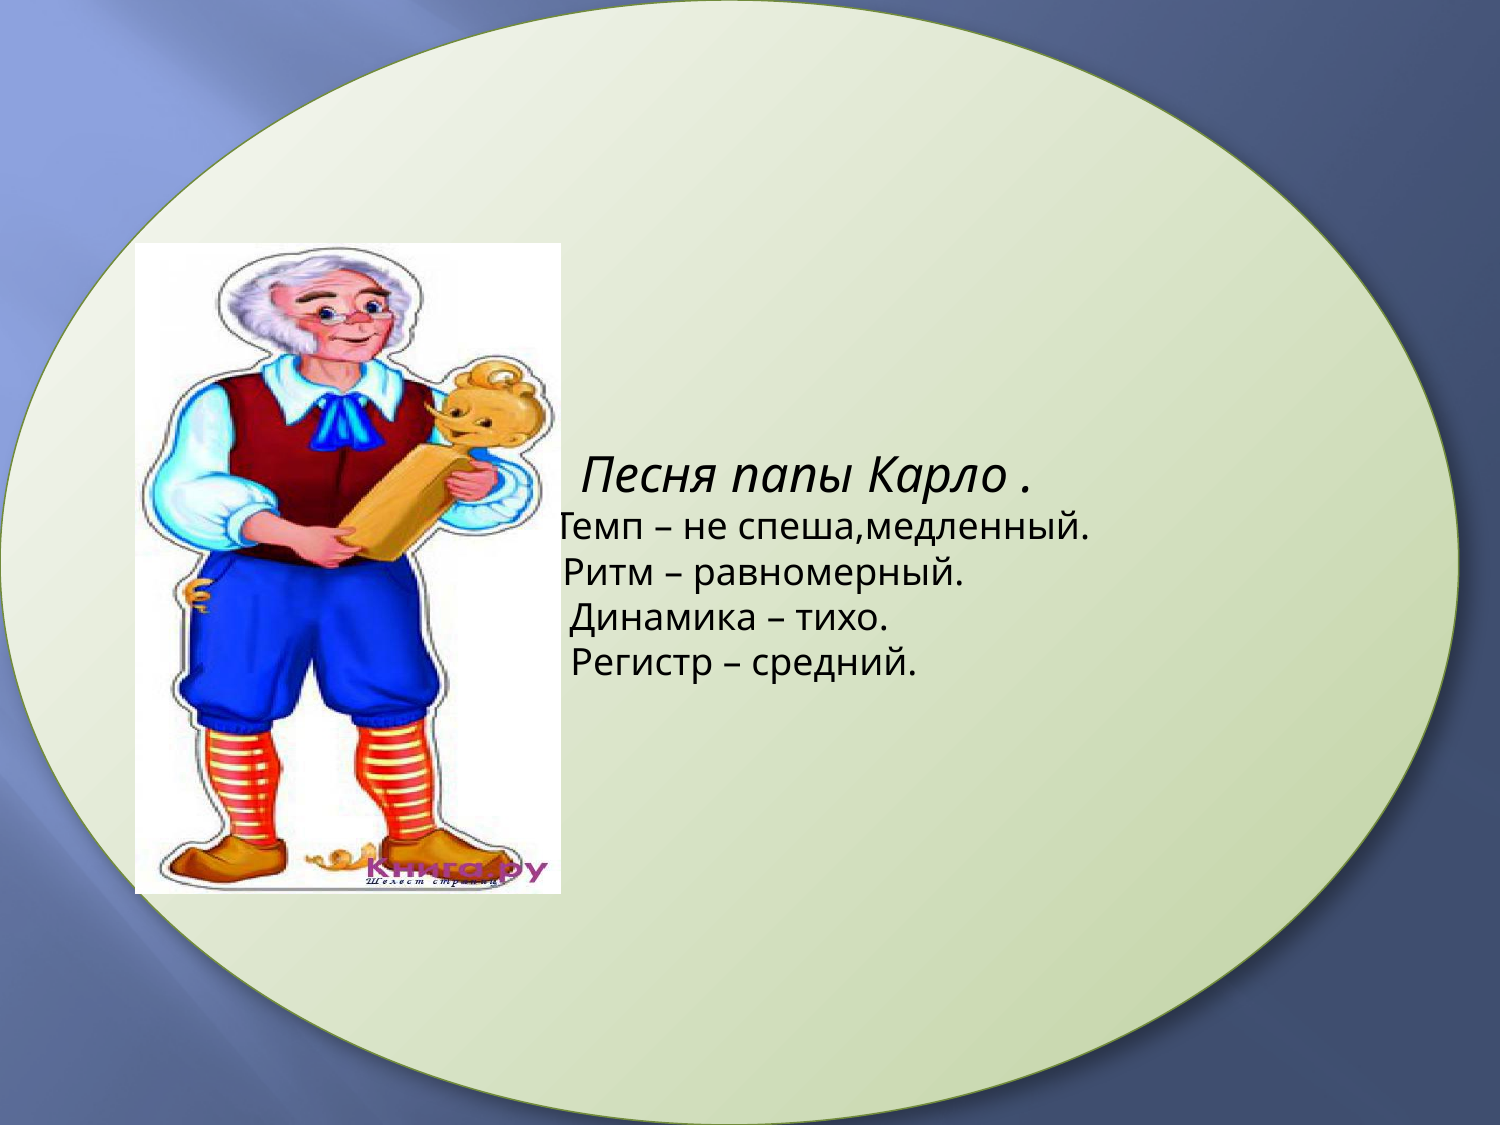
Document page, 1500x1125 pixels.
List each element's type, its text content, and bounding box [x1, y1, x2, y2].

picture [135, 243, 562, 894]
text_box Песня папы Карло . Темп – не спеша,медленный. Ритм – равномерный. Динамика – тихо. Регистр – средний. [0, 0, 1460, 1125]
